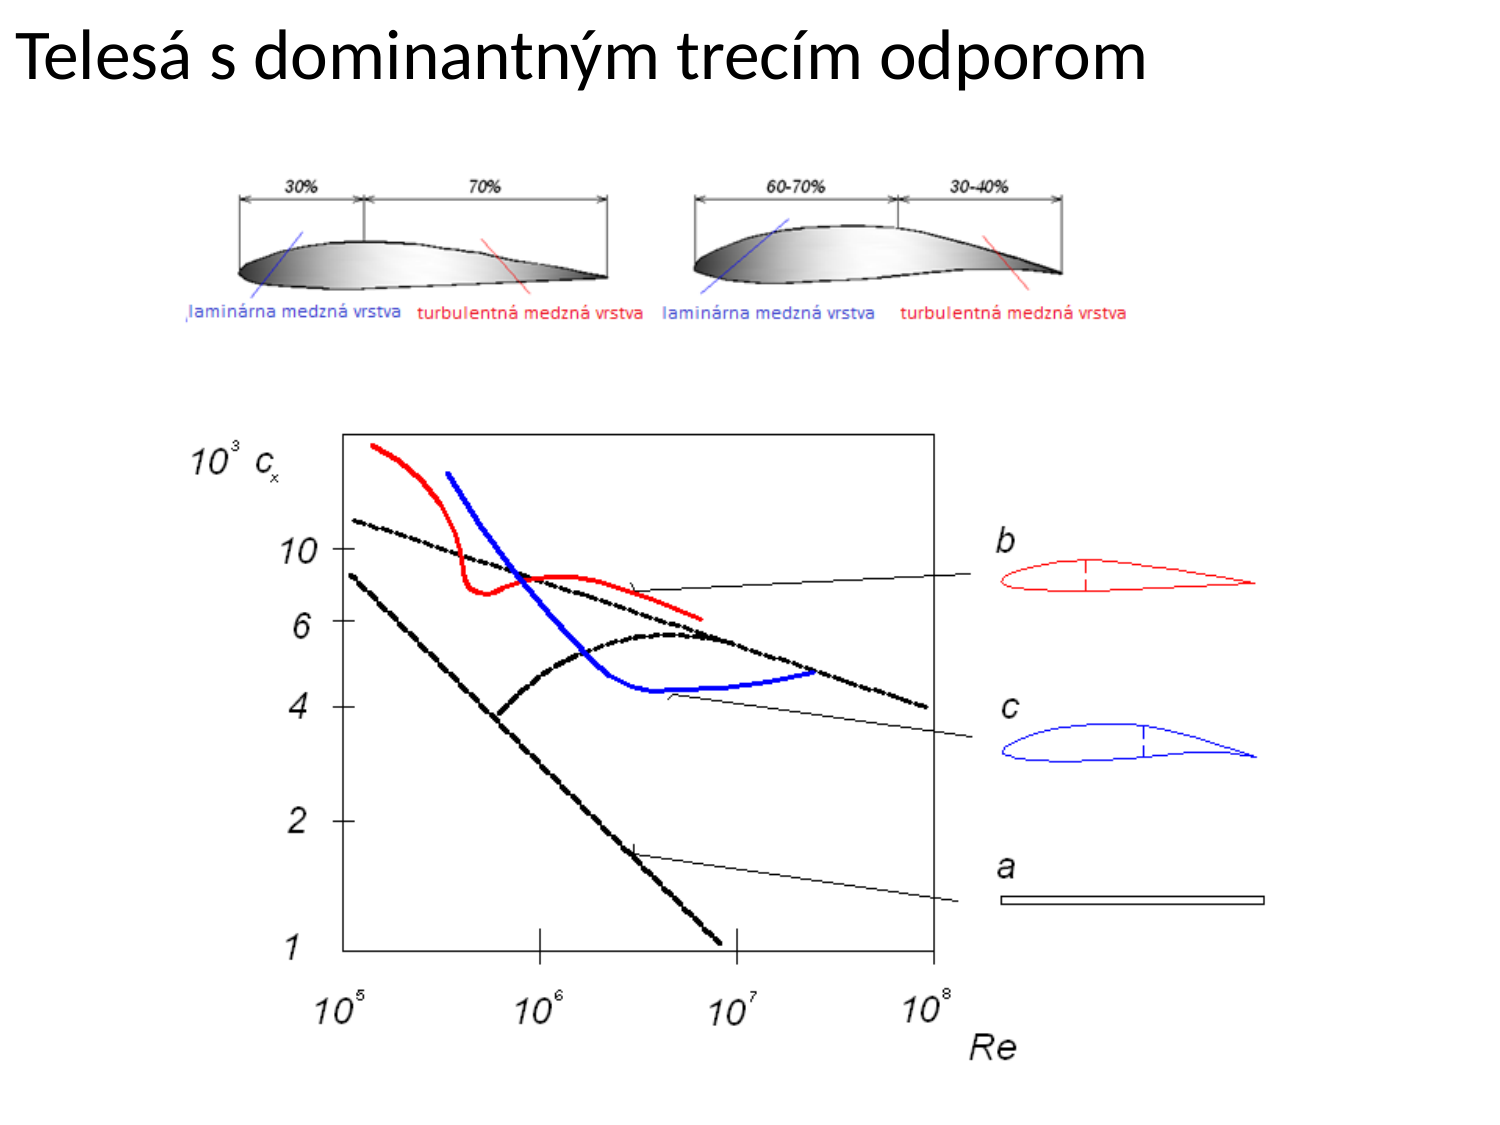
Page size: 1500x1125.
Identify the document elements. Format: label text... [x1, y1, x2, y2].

picture [182, 420, 1276, 1065]
title Telesá s dominantným trecím odporom [0, 0, 1500, 102]
picture [182, 160, 1140, 346]
